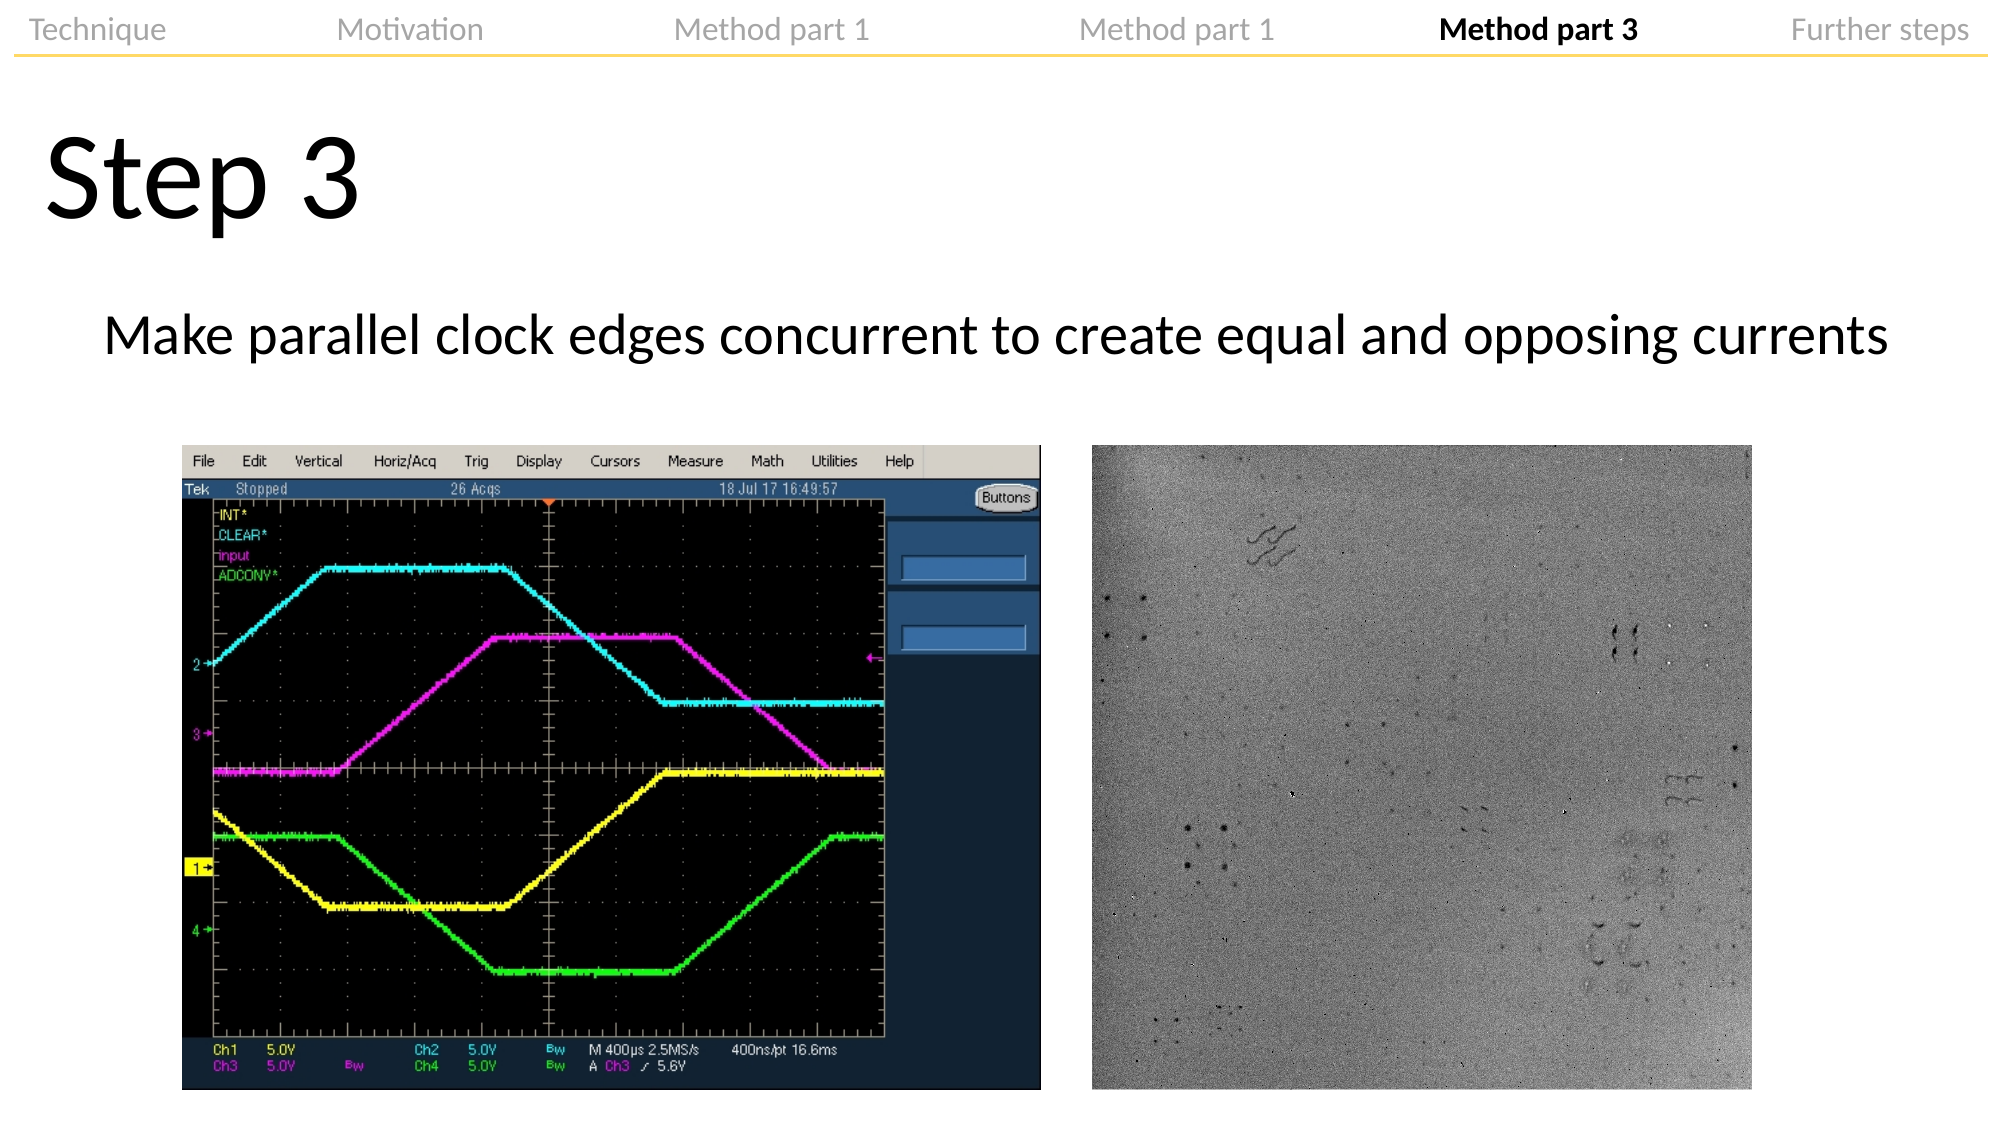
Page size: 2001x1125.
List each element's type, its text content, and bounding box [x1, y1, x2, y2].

text_box Step 3 [30, 85, 1107, 251]
text_box Technique Motivation Method part 1 Method part 1 Method part 3 Further steps [14, 0, 1988, 54]
picture [1092, 445, 1752, 1090]
picture [182, 445, 1041, 1090]
text_box Make parallel clock edges concurrent to create equal and opposing currents [88, 289, 1942, 374]
